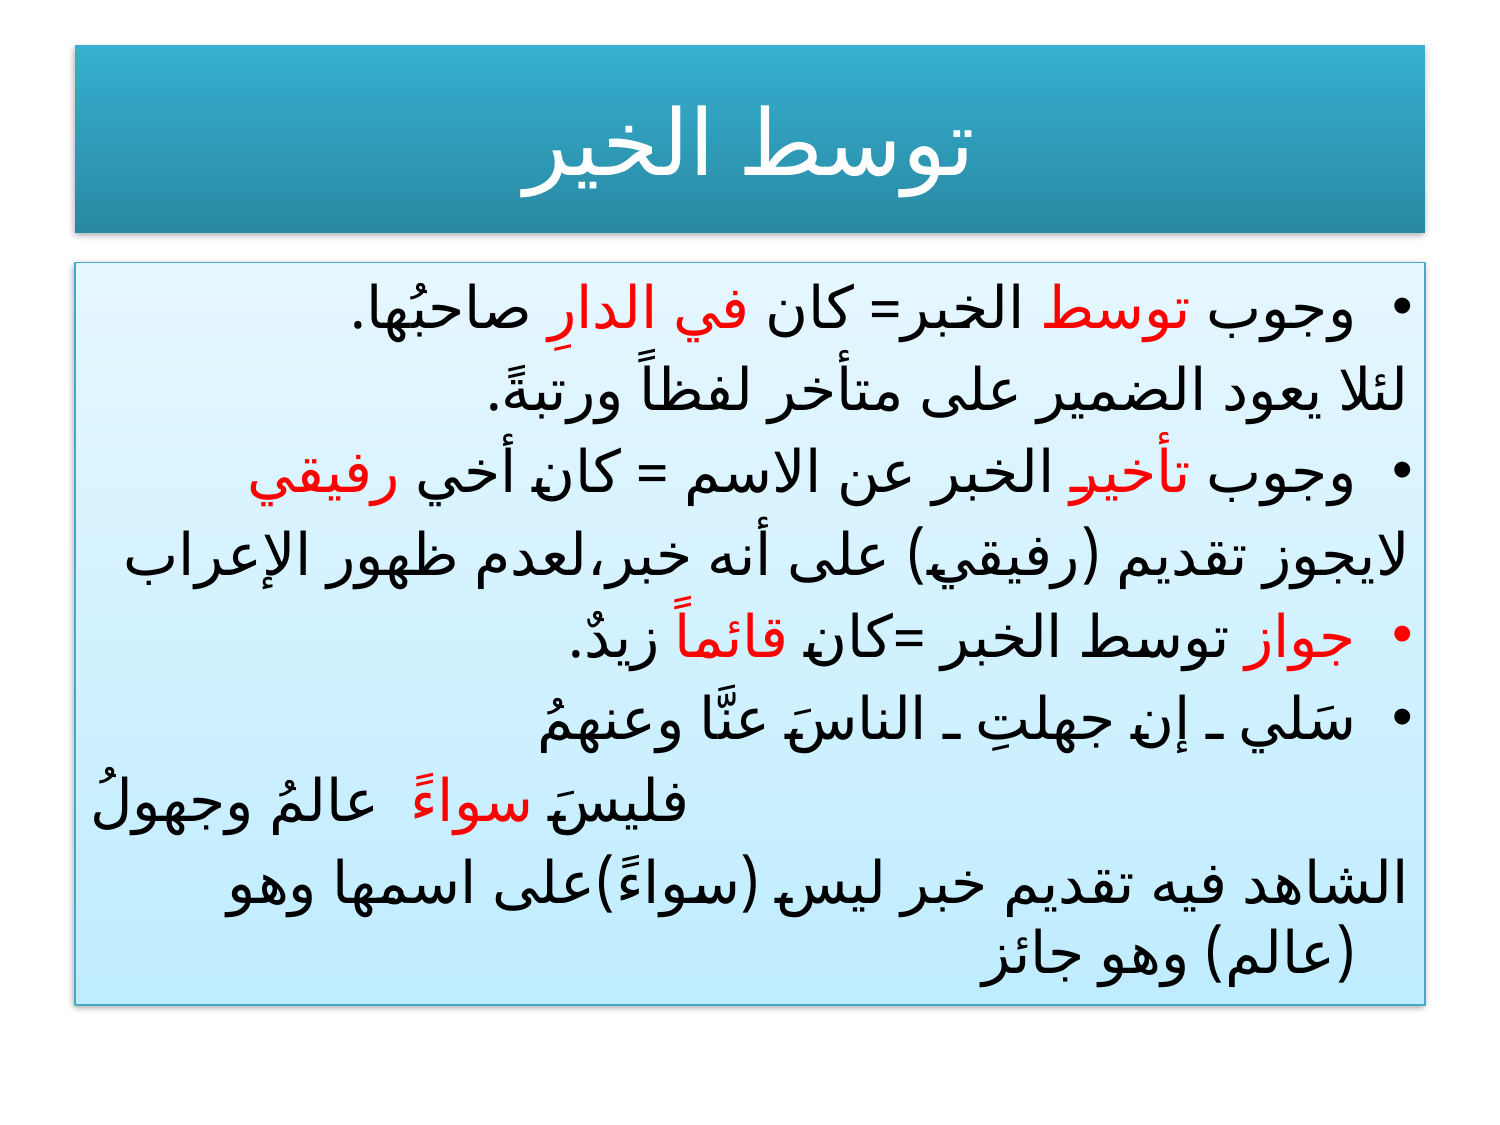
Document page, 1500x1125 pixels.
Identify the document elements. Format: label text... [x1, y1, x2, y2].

list وجوب توسط الخبر= كان في الدارِ صاحبُها. لئلا يعود الضمير على متأخر لفظاً ورتبةً. وجوب تأخير الخبر عن الاسم = كان أخي رفيقي لايجوز تقديم (رفيقي) على أنه خبر،لعدم ظهور الإعراب جواز توسط الخبر =كان قائماً زيدٌ. سَلي ـ إن جهلتِ ـ الناسَ عنَّا وعنهمُ فليسَ سواءً عالمُ وجهولُ الشاهد فيه تقديم خبر ليس (سواءً)على اسمها وهو (عالم) وهو جائز [74, 262, 1426, 1006]
title توسط الخير [75, 45, 1425, 233]
